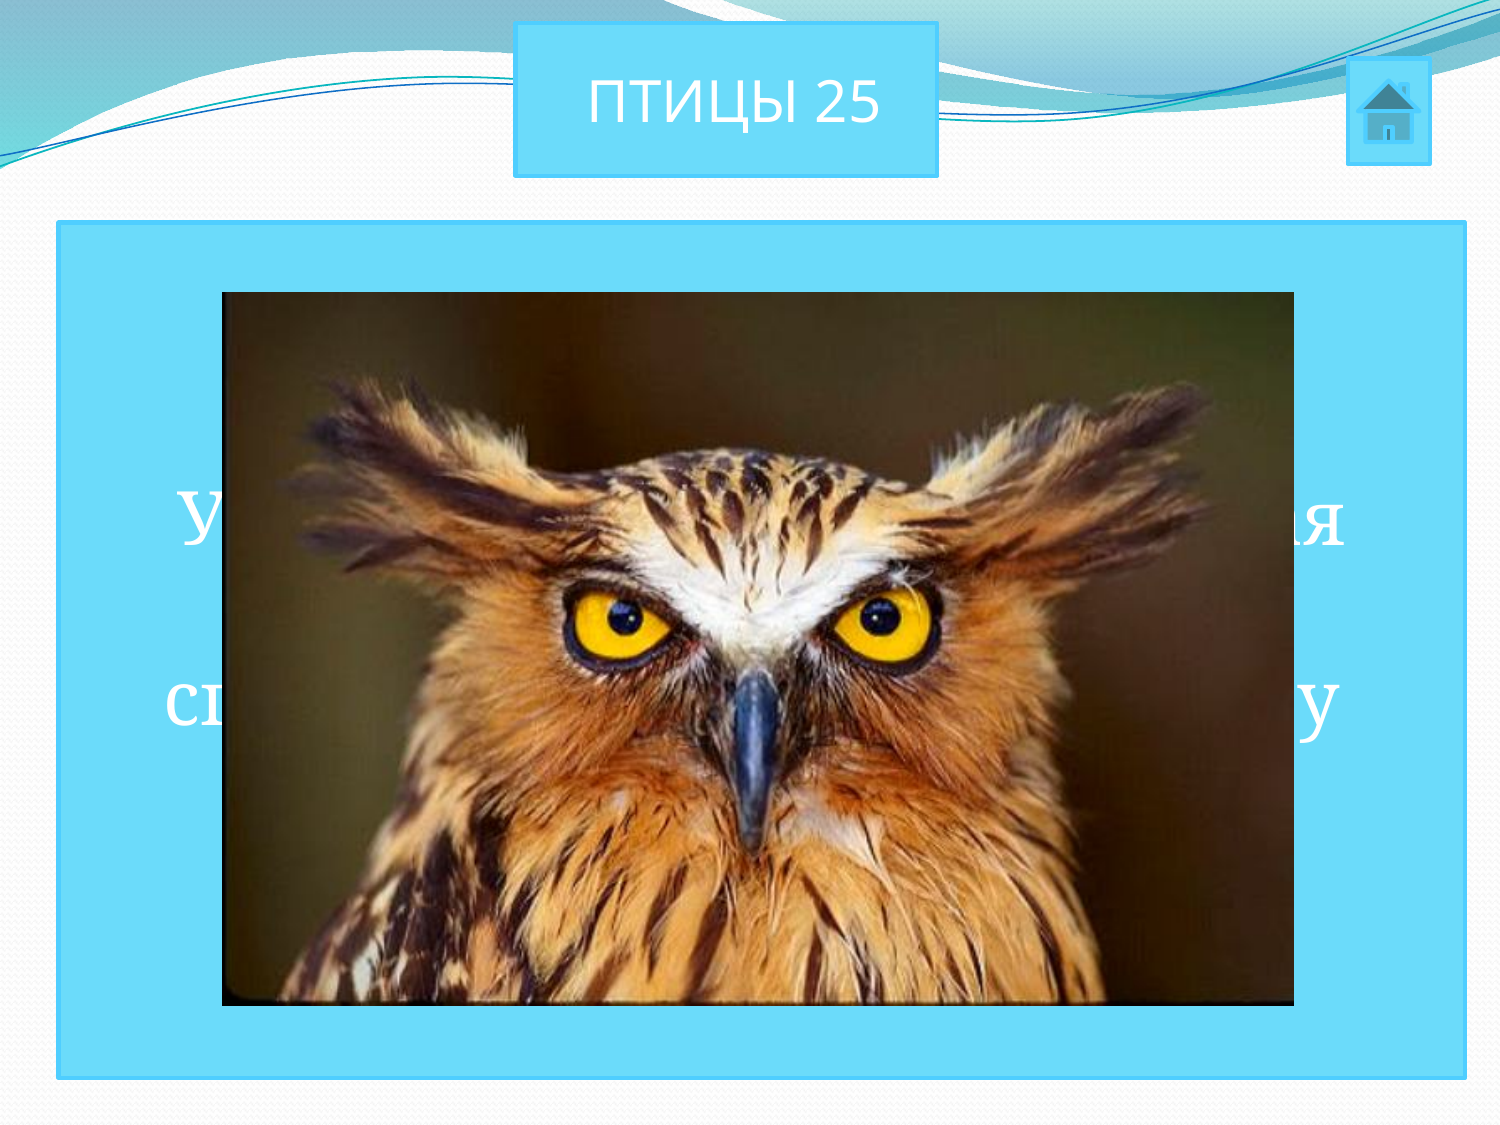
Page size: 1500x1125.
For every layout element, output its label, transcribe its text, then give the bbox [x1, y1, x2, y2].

text_box Используемые интернет ресурсы http://www.liveinternet.ru/users/3144445/page230.shtml бегемот http://im5-tub-ru.yandex.net/i?id=99839878-60-73&n=21 дикобраз http://animals.9vds.ru/skuns-foto.html скунс http://lady.webnice.ru/forum/viewtopic.php?t=9117&start=645 муравьед http://croca.livejournal.com/136982.html бобр http://dcp.sovserv.ru/other/32545/2008/03/29/bars/print_comments.html снежный барс http://www.tvoyrebenok.ru/viktorina-samiy-samiy.shtml ленивец http://megalife.com.ua/yumor/page,1,1,12492-pozitiv-na-utro.-orangutan-1.html орангутанг http://zerx.su/19442-gusi_lebedi.html гуси-лебеди http://portrait-photo.ru/risunok-fruktov-v-nachalnoy-shkole.html петух http://www.procontent.ru/feeds/item.378497.html колибри http://www.torakid.com/statyi/chudesa-prirody/kak-ohotyatsya-sovy-i-filiny/ филин http://www.liveinternet.ru/users/4434469/post172999400/ пингвины http://simply-greece.com/sova.html сова http://kalokagatiya.0pk.ru/viewtopic.php?id=35&p=2 альбатрос http://zelenahata.com.ua/encyclopedia/opisanie_sad/zhivaja_izgorod/yel/ ель http://www.proza.ru/2010/05/24/519 черёмуха http://www.vashsad.ua/encyclopedia-of-plants/list/5-glavnaja.html/О/ осина http://neopad45.ru/pravila/image/aHR0cDovL25hcnV0by5wcm8vZm9ydW0vNS0zOTEwNy05дуб http://warriors-cats.ucoz.com/forum/95-83-2 береза http://www.kianews.com.ua/node/18972 день земли http://www.nanometer.ru/all_list.html?F[status]=P&page=21 глобус в цветах http://44kpspb.caduk.ru/ глобус в зелени http://janarmenian.ru/news/29274.html глобус на ладошках [215, 294, 1299, 1017]
text_box ПТИЦЫ 25 [513, 21, 939, 178]
text_box У какой птицы поразительная подвижность шеи. Она способна поворачивать голову на 270 градусов. [56, 220, 1467, 1080]
picture [222, 292, 1294, 1006]
text_box [1346, 56, 1432, 166]
